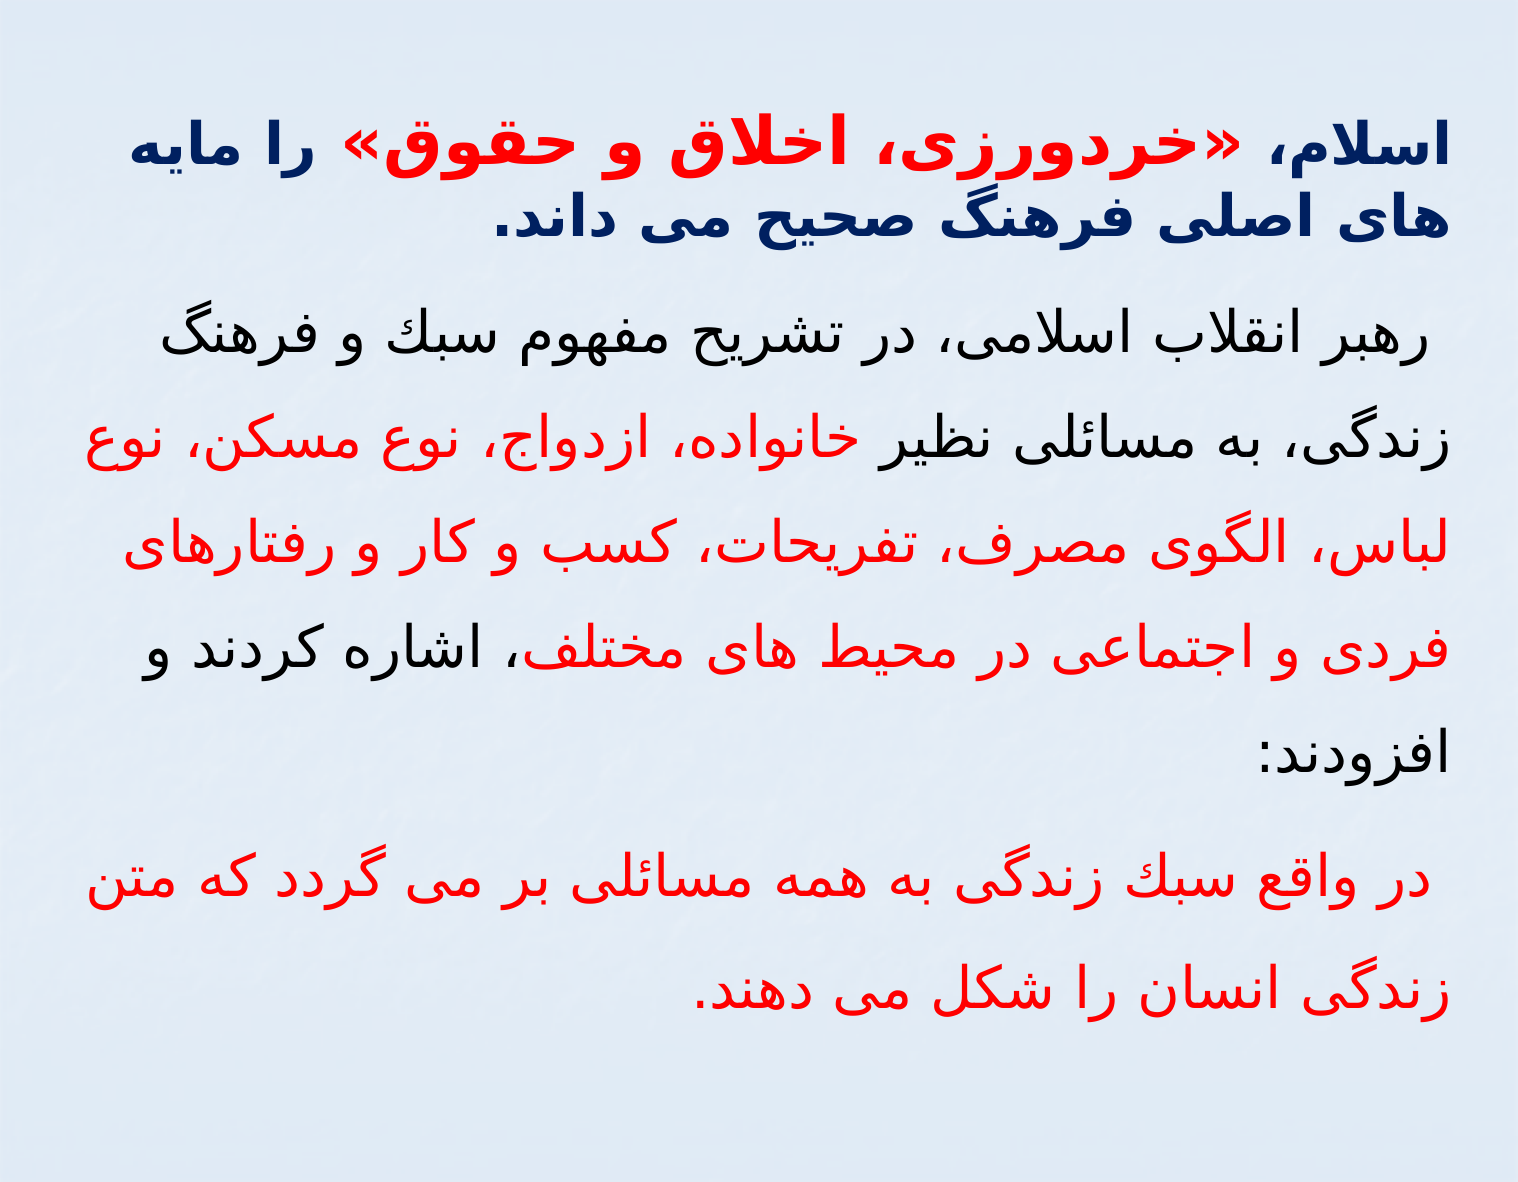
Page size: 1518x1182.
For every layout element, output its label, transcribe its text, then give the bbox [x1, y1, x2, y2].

list اسلام، «خردورزی، اخلاق و حقوق» را مایه های اصلی فرهنگ صحیح می داند. رهبر انقلاب اسلامی، در تشریح مفهوم سبك و فرهنگ زندگی، به مسائلی نظیر خانواده، ازدواج، نوع مسكن، نوع لباس، الگوی مصرف، تفریحات، كسب و كار و رفتارهای فردی و اجتماعی در محیط های مختلف، اشاره كردند و افزودند: در واقع سبك زندگی به همه مسائلی بر می گردد كه متن زندگی انسان را شكل می دهند. [26, 129, 1468, 1028]
